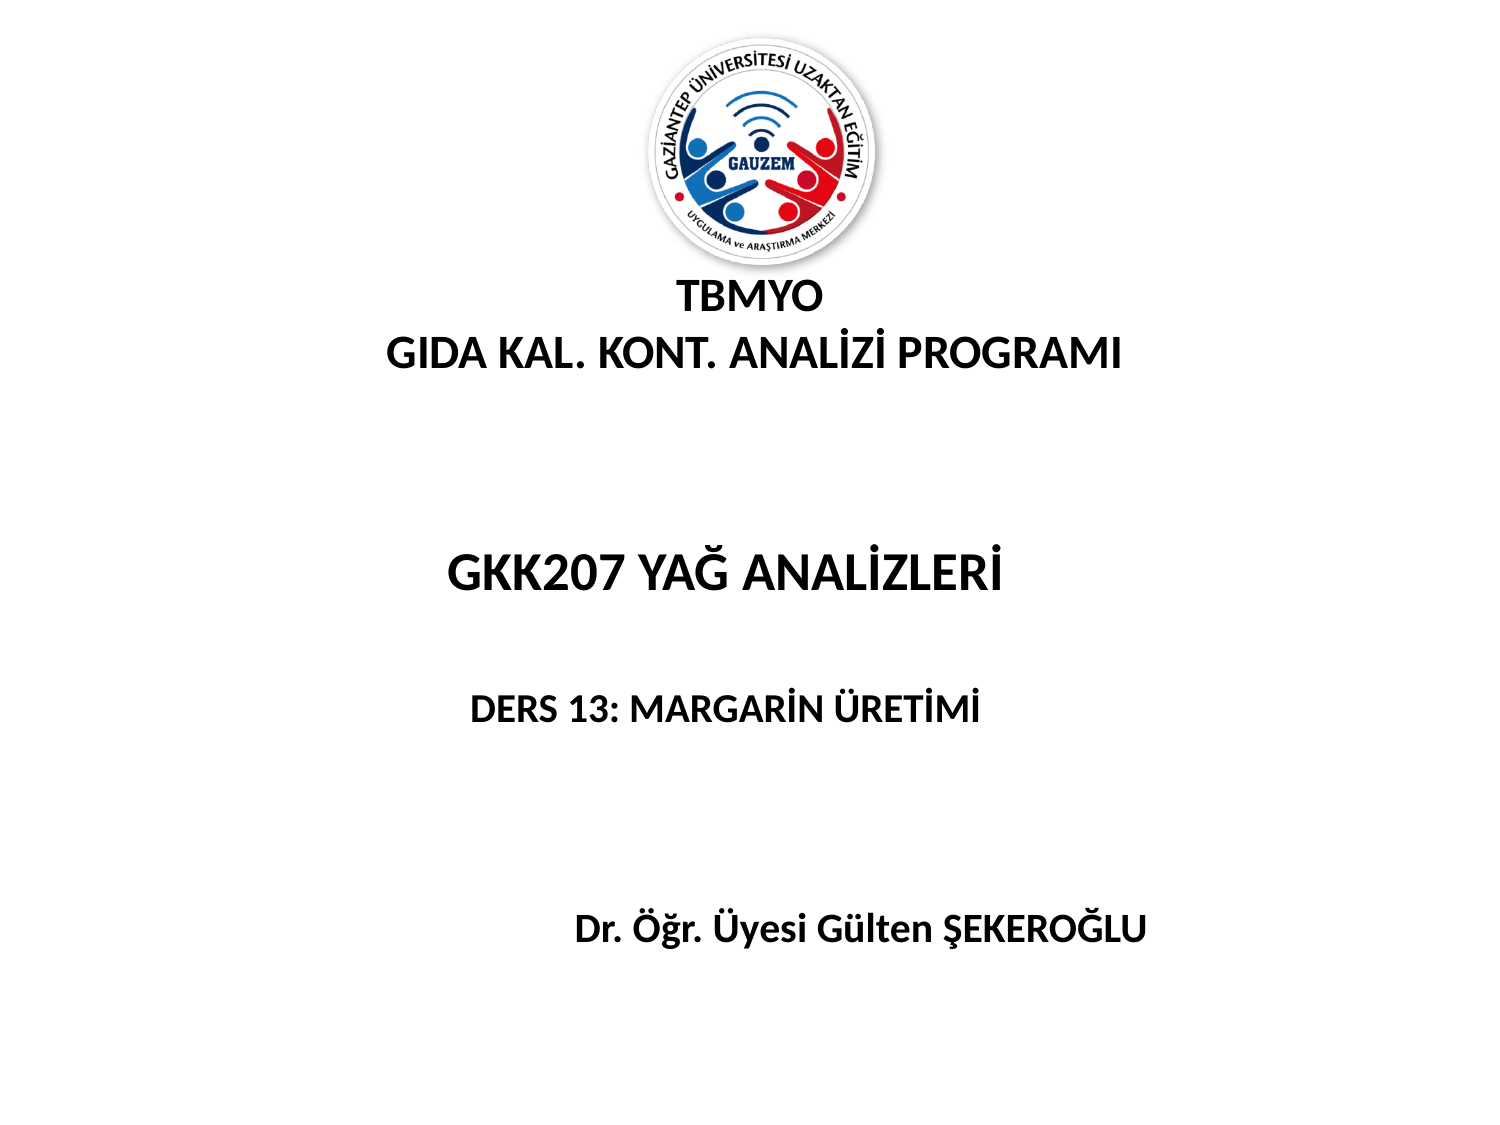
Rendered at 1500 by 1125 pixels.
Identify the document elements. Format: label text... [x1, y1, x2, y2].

title GKK207 YAĞ ANALİZLERİ DERS 13: MARGARİN ÜRETİMİ [88, 527, 1364, 740]
picture [635, 26, 892, 283]
subtitle Dr. Öğr. Üyesi Gülten ŞEKEROĞLU [336, 893, 1387, 1035]
text_box TBMYO GIDA KAL. KONT. ANALİZİ PROGRAMI [112, 255, 1388, 386]
